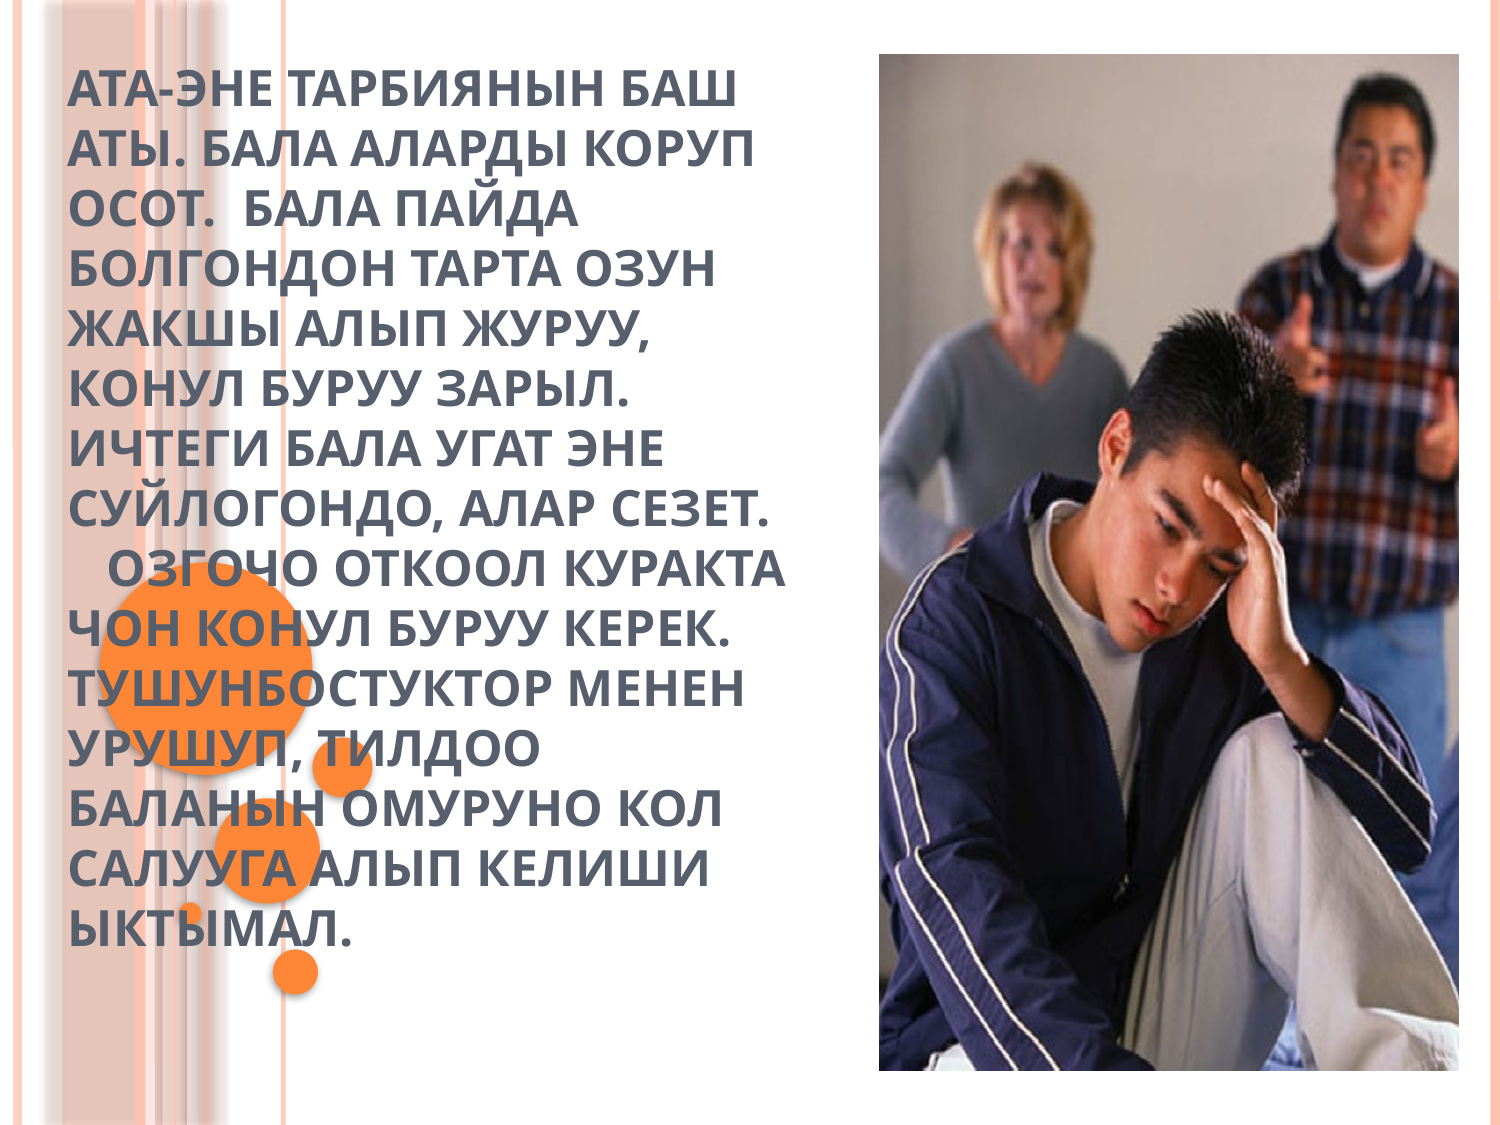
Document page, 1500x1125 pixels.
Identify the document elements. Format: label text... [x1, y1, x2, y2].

picture [879, 53, 1460, 1071]
title Ата-эне тарбиянын баш аты. Бала аларды коруп осот. Бала пайда болгондон тарта озун жакшы алып журуу, конул буруу зарыл. Ичтеги бала угат эне суйлогондо, алар сезет. Озгочо откоол куракта чон конул буруу керек. Тушунбостуктор менен урушуп, тилдоо баланын омуруно кол салууга алып келиши ыктымал. [53, 42, 821, 965]
